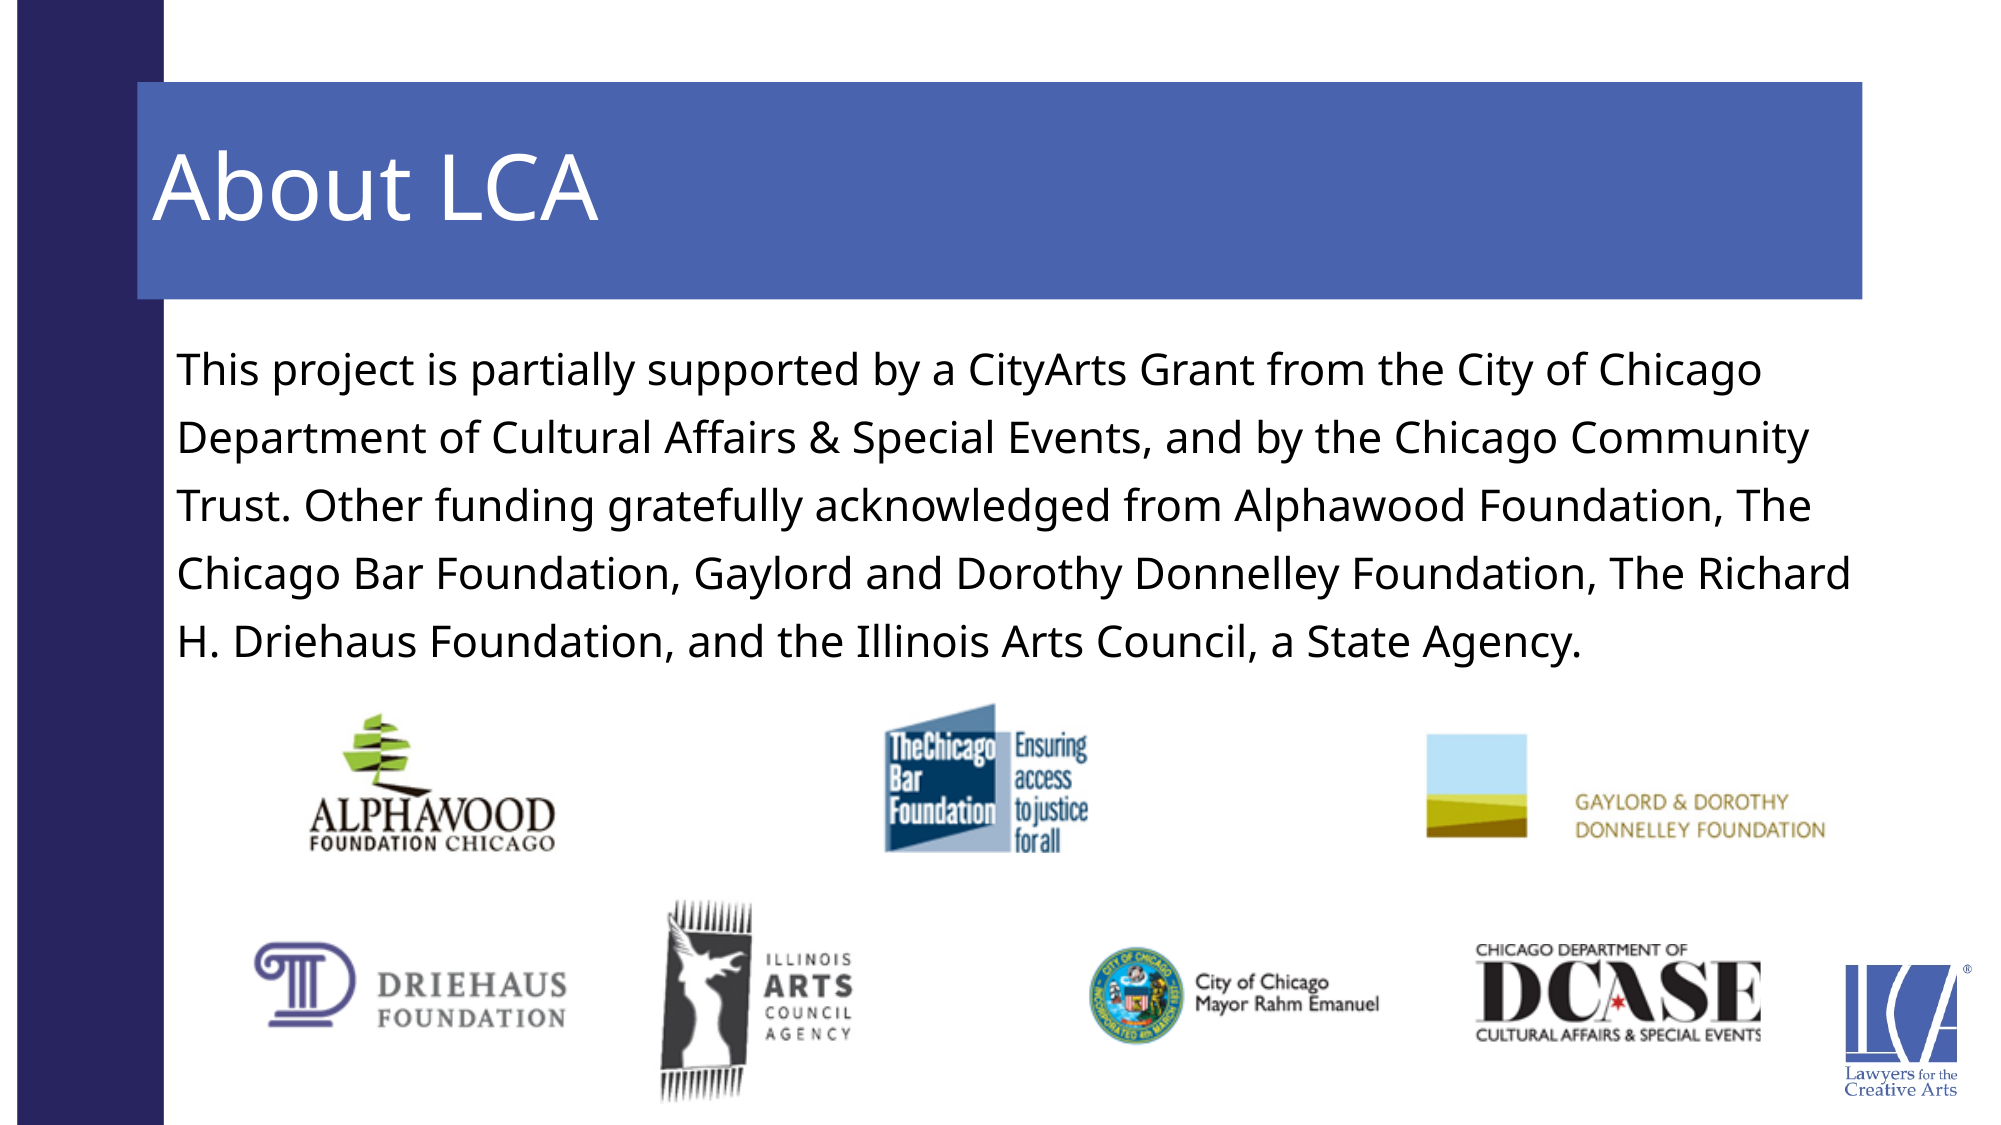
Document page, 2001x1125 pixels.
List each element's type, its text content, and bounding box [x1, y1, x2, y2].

picture [17, 0, 164, 1125]
list This project is partially supported by a CityArts Grant from the City of Chicago Department of Cultural Affairs & Special Events, and by the Chicago Community Trust. Other funding gratefully acknowledged from Alphawood Foundation, The Chicago Bar Foundation, Gaylord and Dorothy Donnelley Foundation, The Richard H. Driehaus Foundation, and the Illinois Arts Council, a State Agency. [161, 318, 1887, 722]
title About LCA [137, 82, 1863, 300]
picture [1845, 964, 1972, 1096]
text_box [209, 700, 1839, 1104]
